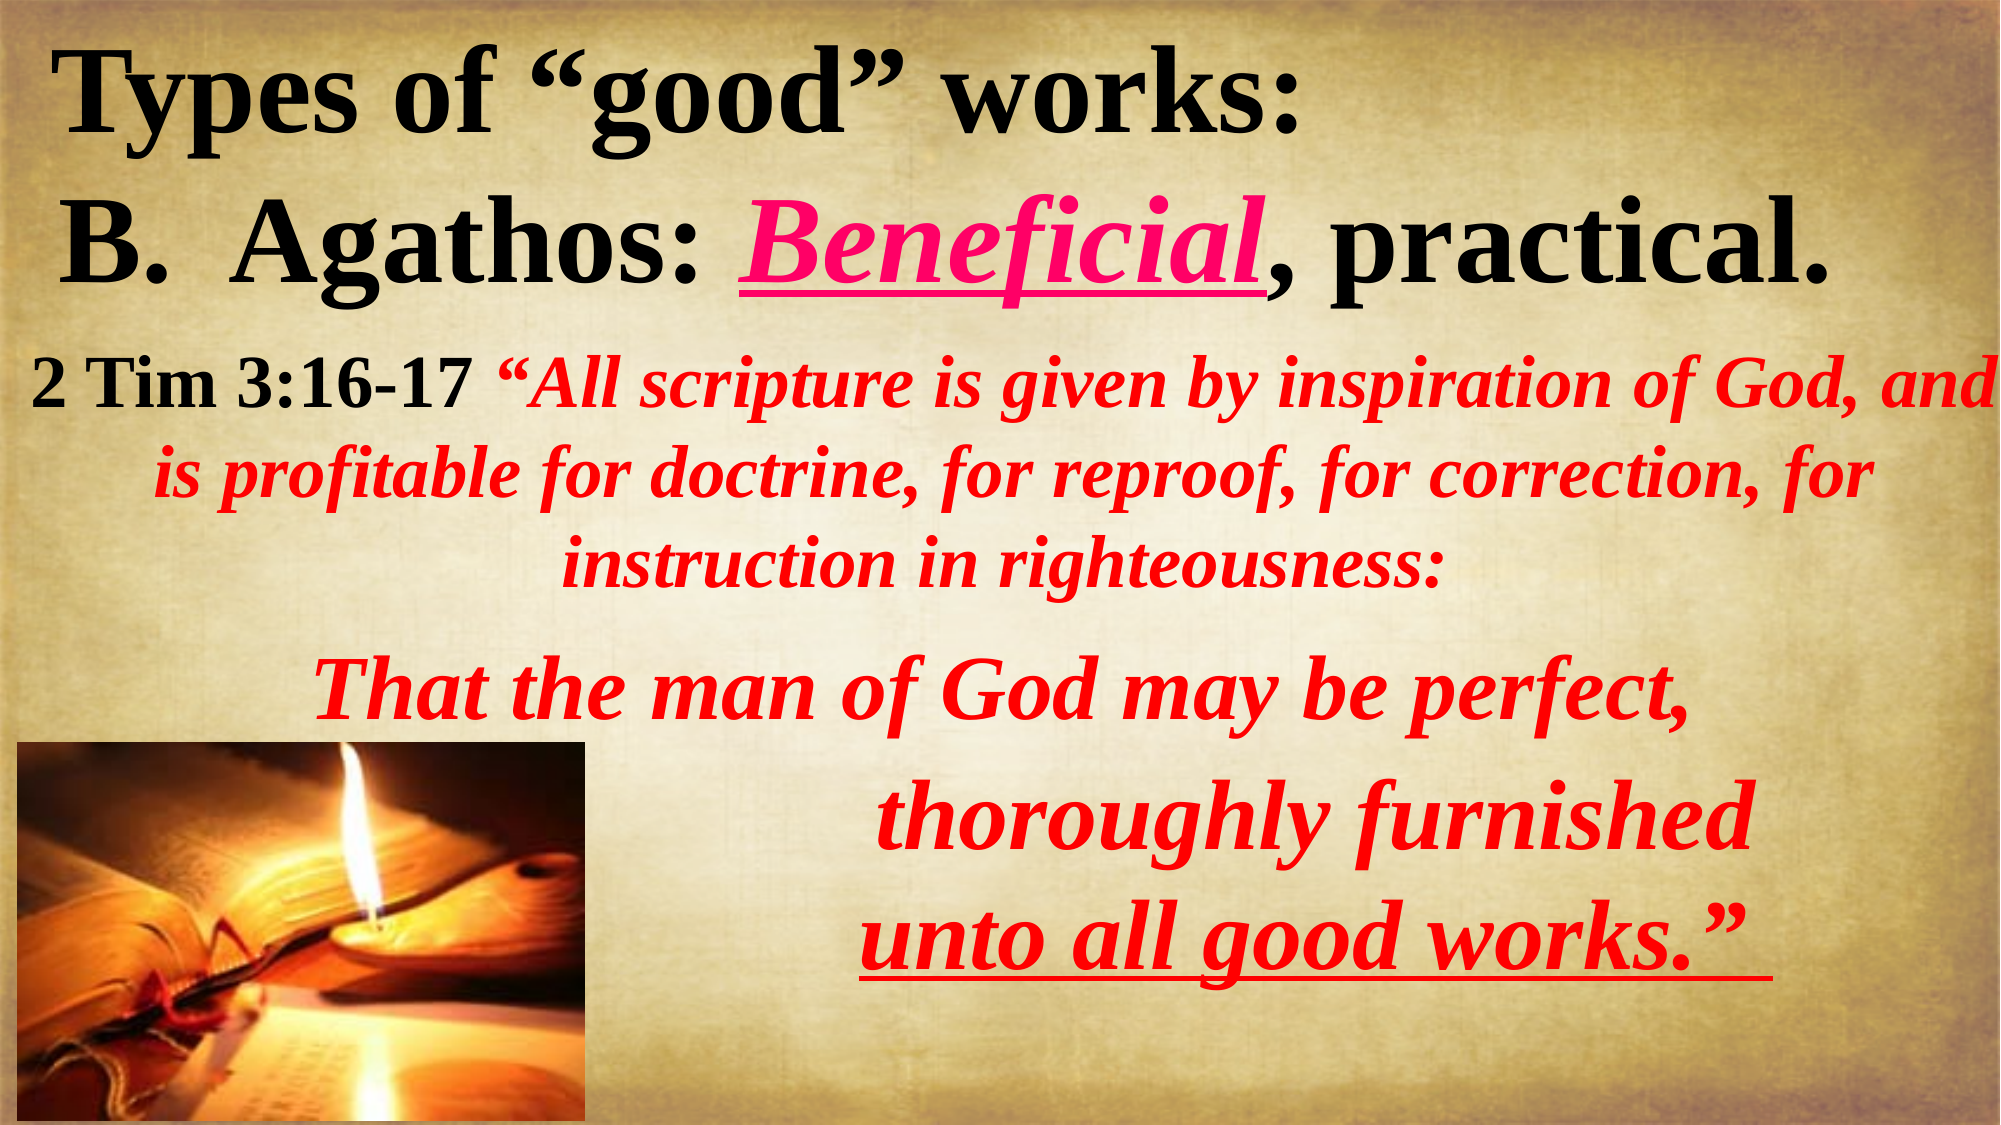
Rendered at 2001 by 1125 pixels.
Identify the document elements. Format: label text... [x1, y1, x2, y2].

text_box thoroughly furnished unto all good works.” [762, 742, 1870, 998]
text_box Types of “good” works: B. Agathos: Beneficial, practical. 2 Tim 3:16-17 “All scripture is given by inspiration of God, and is profitable for doctrine, for reproof, for correction, for instruction in righteousness: That the man of God may be perfect, [12, 0, 2000, 746]
picture [17, 742, 585, 1121]
